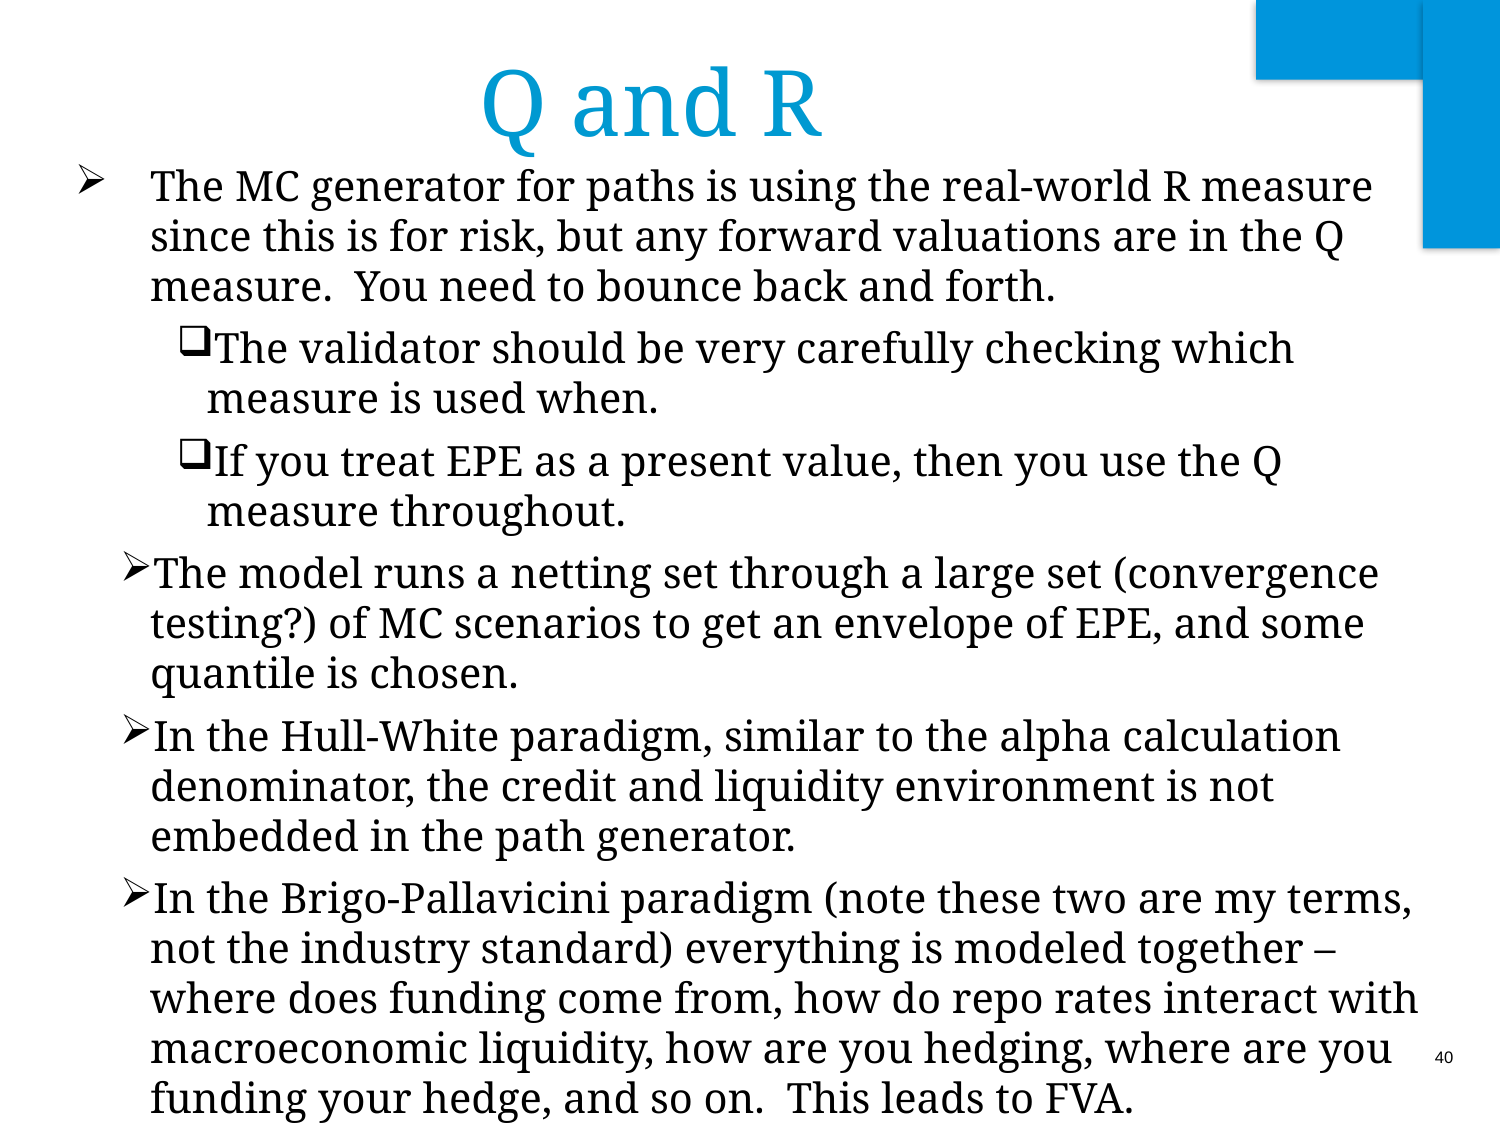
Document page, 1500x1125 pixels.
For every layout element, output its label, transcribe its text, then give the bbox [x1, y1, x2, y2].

title Q and R [75, 45, 1227, 233]
list The MC generator for paths is using the real-world R measure since this is for risk, but any forward valuations are in the Q measure. You need to bounce back and forth. The validator should be very carefully checking which measure is used when. If you treat EPE as a present value, then you use the Q measure throughout. The model runs a netting set through a large set (convergence testing?) of MC scenarios to get an envelope of EPE, and some quantile is chosen. In the Hull-White paradigm, similar to the alpha calculation denominator, the credit and liquidity environment is not embedded in the path generator. In the Brigo-Pallavicini paradigm (note these two are my terms, not the industry standard) everything is modeled together – where does funding come from, how do repo rates interact with macroeconomic liquidity, how are you hedging, where are you funding your hedge, and so on. This leads to FVA. [75, 159, 1425, 902]
